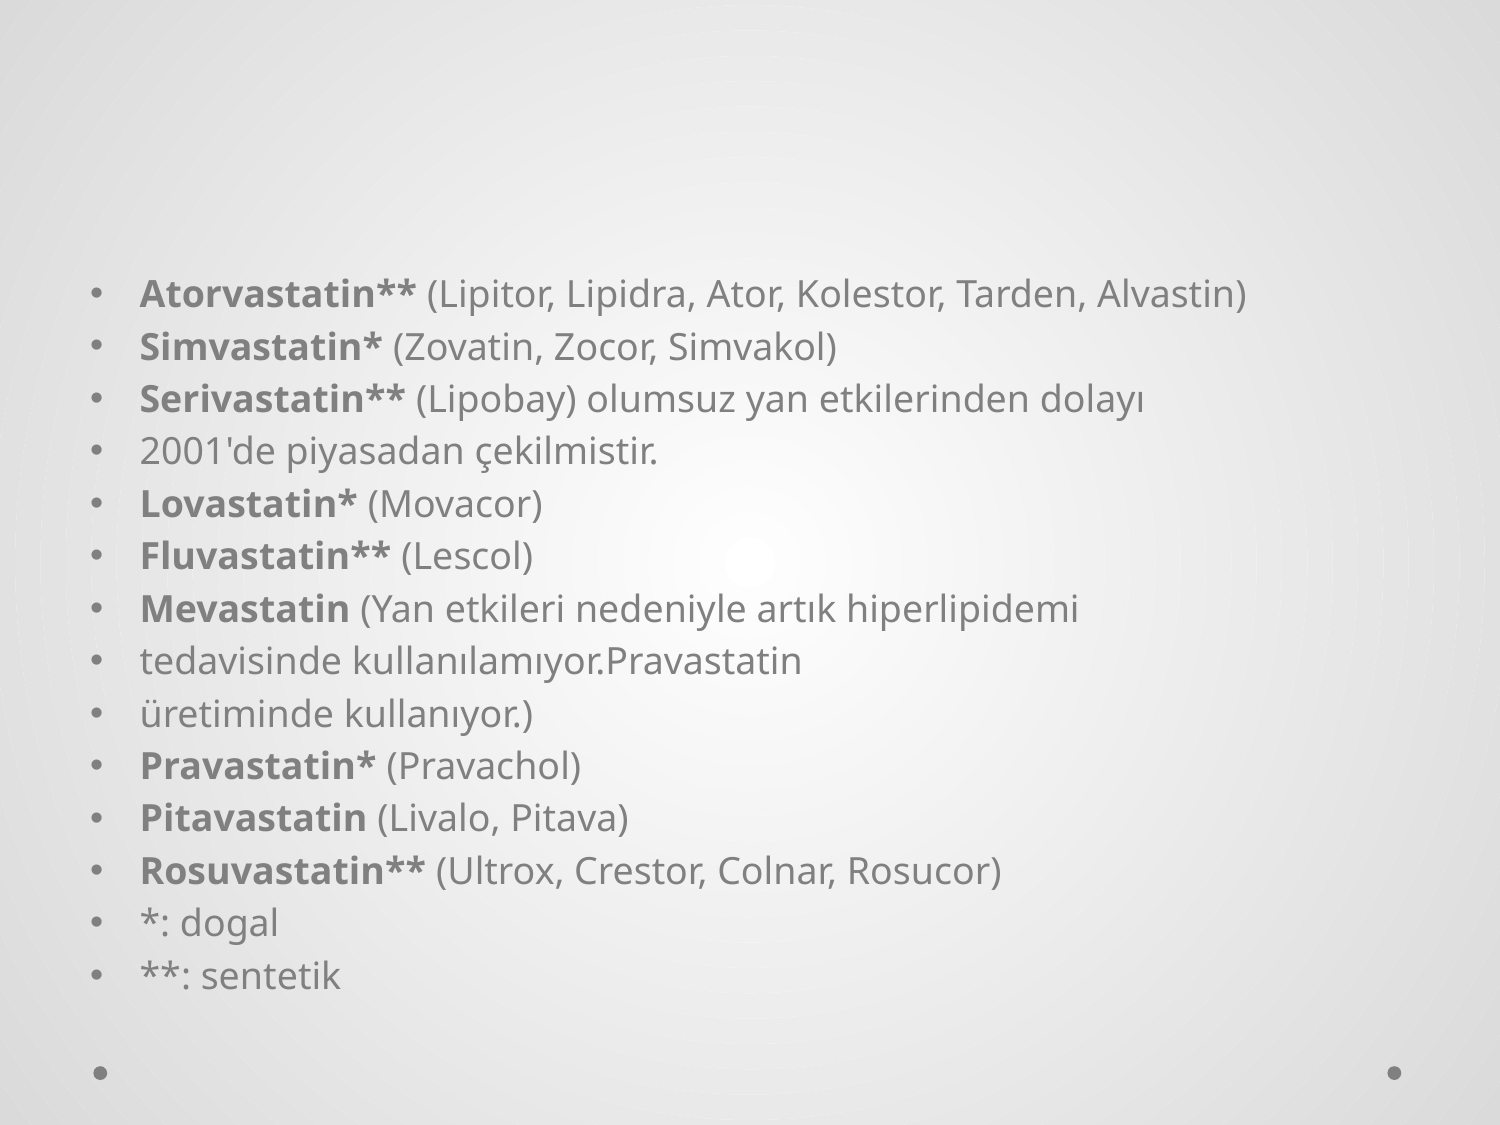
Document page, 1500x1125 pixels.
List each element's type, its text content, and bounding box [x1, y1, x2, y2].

list Atorvastatin** (Lipitor, Lipidra, Ator, Kolestor, Tarden, Alvastin) Simvastatin* (Zovatin, Zocor, Simvakol) Serivastatin** (Lipobay) olumsuz yan etkilerinden dolayı 2001'de piyasadan çekilmistir. Lovastatin* (Movacor) Fluvastatin** (Lescol) Mevastatin (Yan etkileri nedeniyle artık hiperlipidemi tedavisinde kullanılamıyor.Pravastatin üretiminde kullanıyor.) Pravastatin* (Pravachol) Pitavastatin (Livalo, Pitava) Rosuvastatin** (Ultrox, Crestor, Colnar, Rosucor) *: dogal **: sentetik [75, 262, 1425, 1005]
